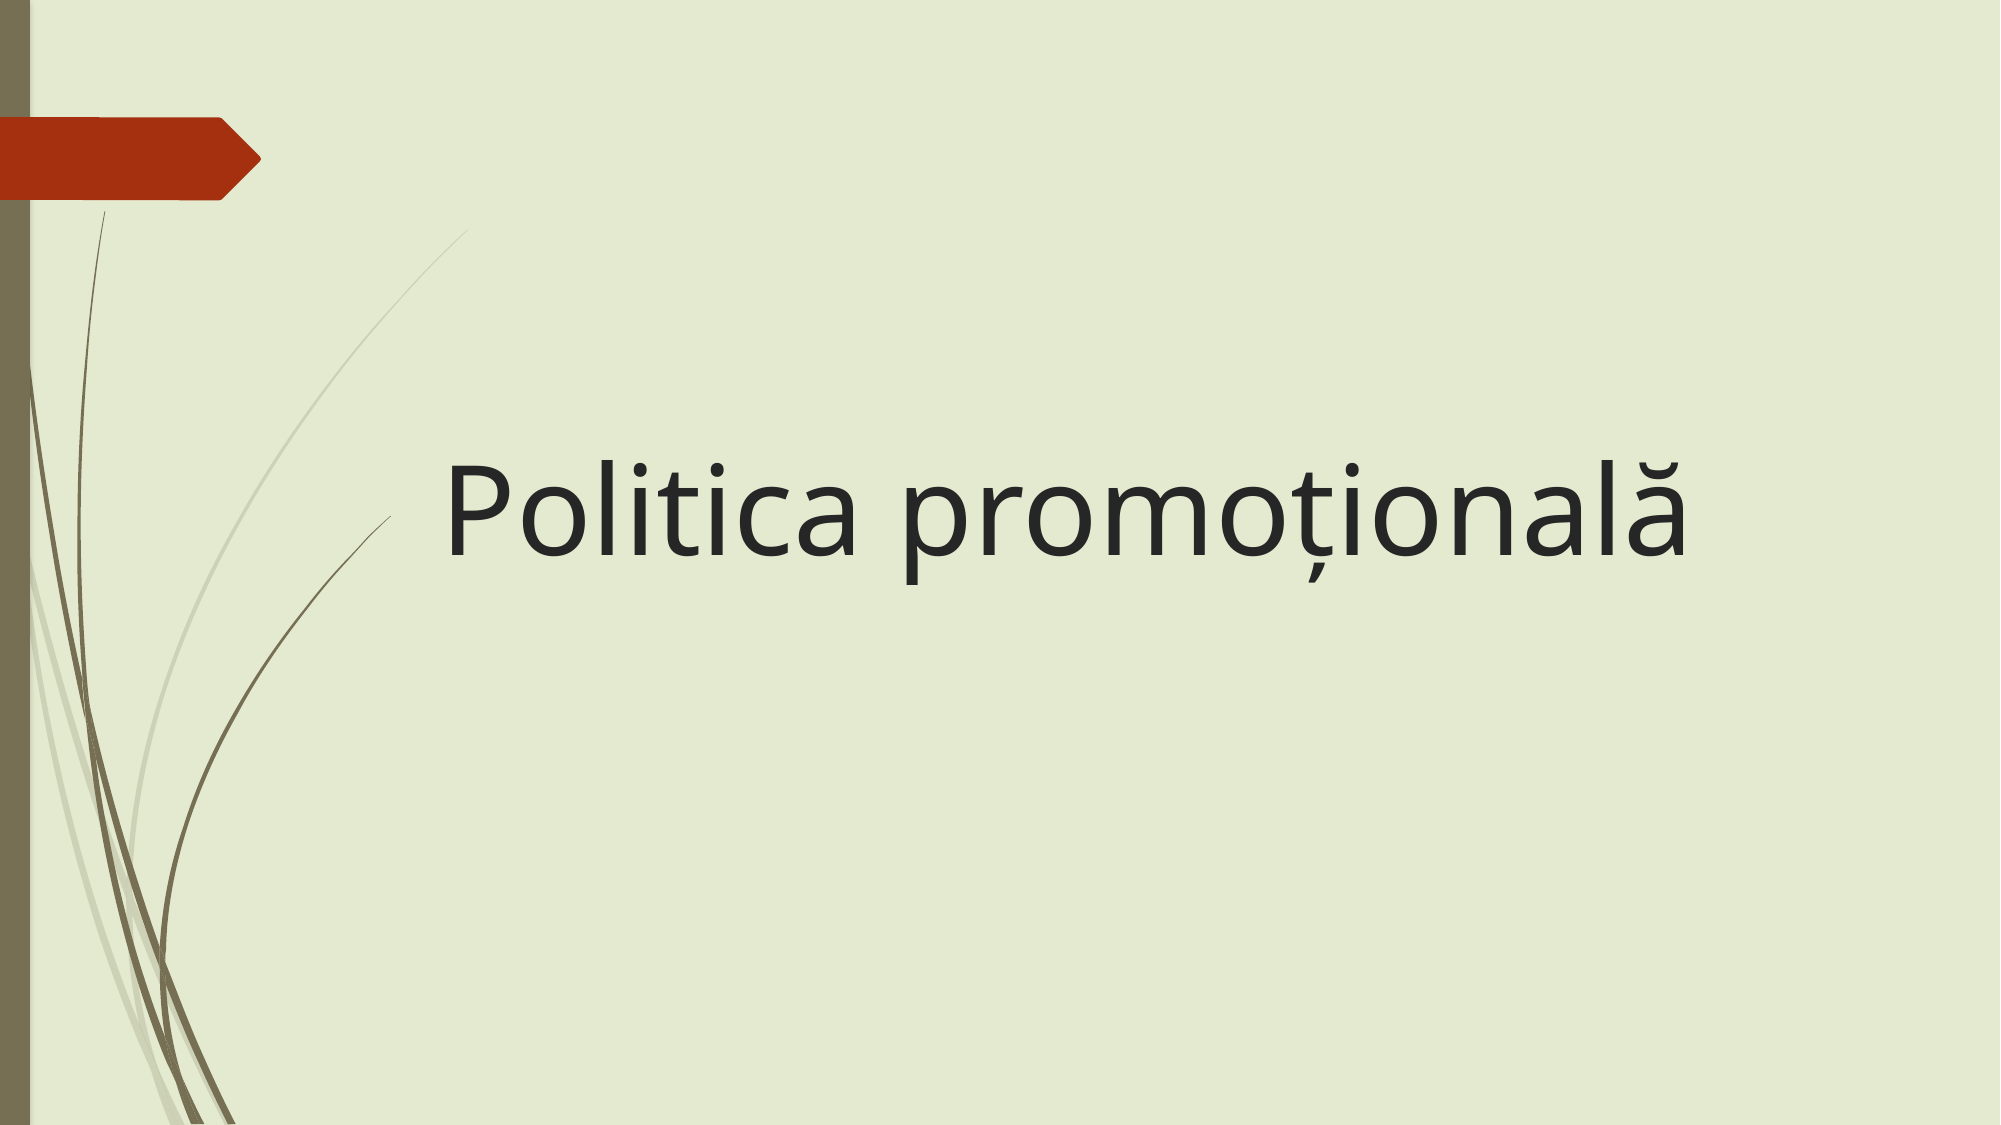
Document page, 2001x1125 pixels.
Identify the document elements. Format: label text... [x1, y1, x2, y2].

title Politica promoțională [425, 423, 1888, 809]
